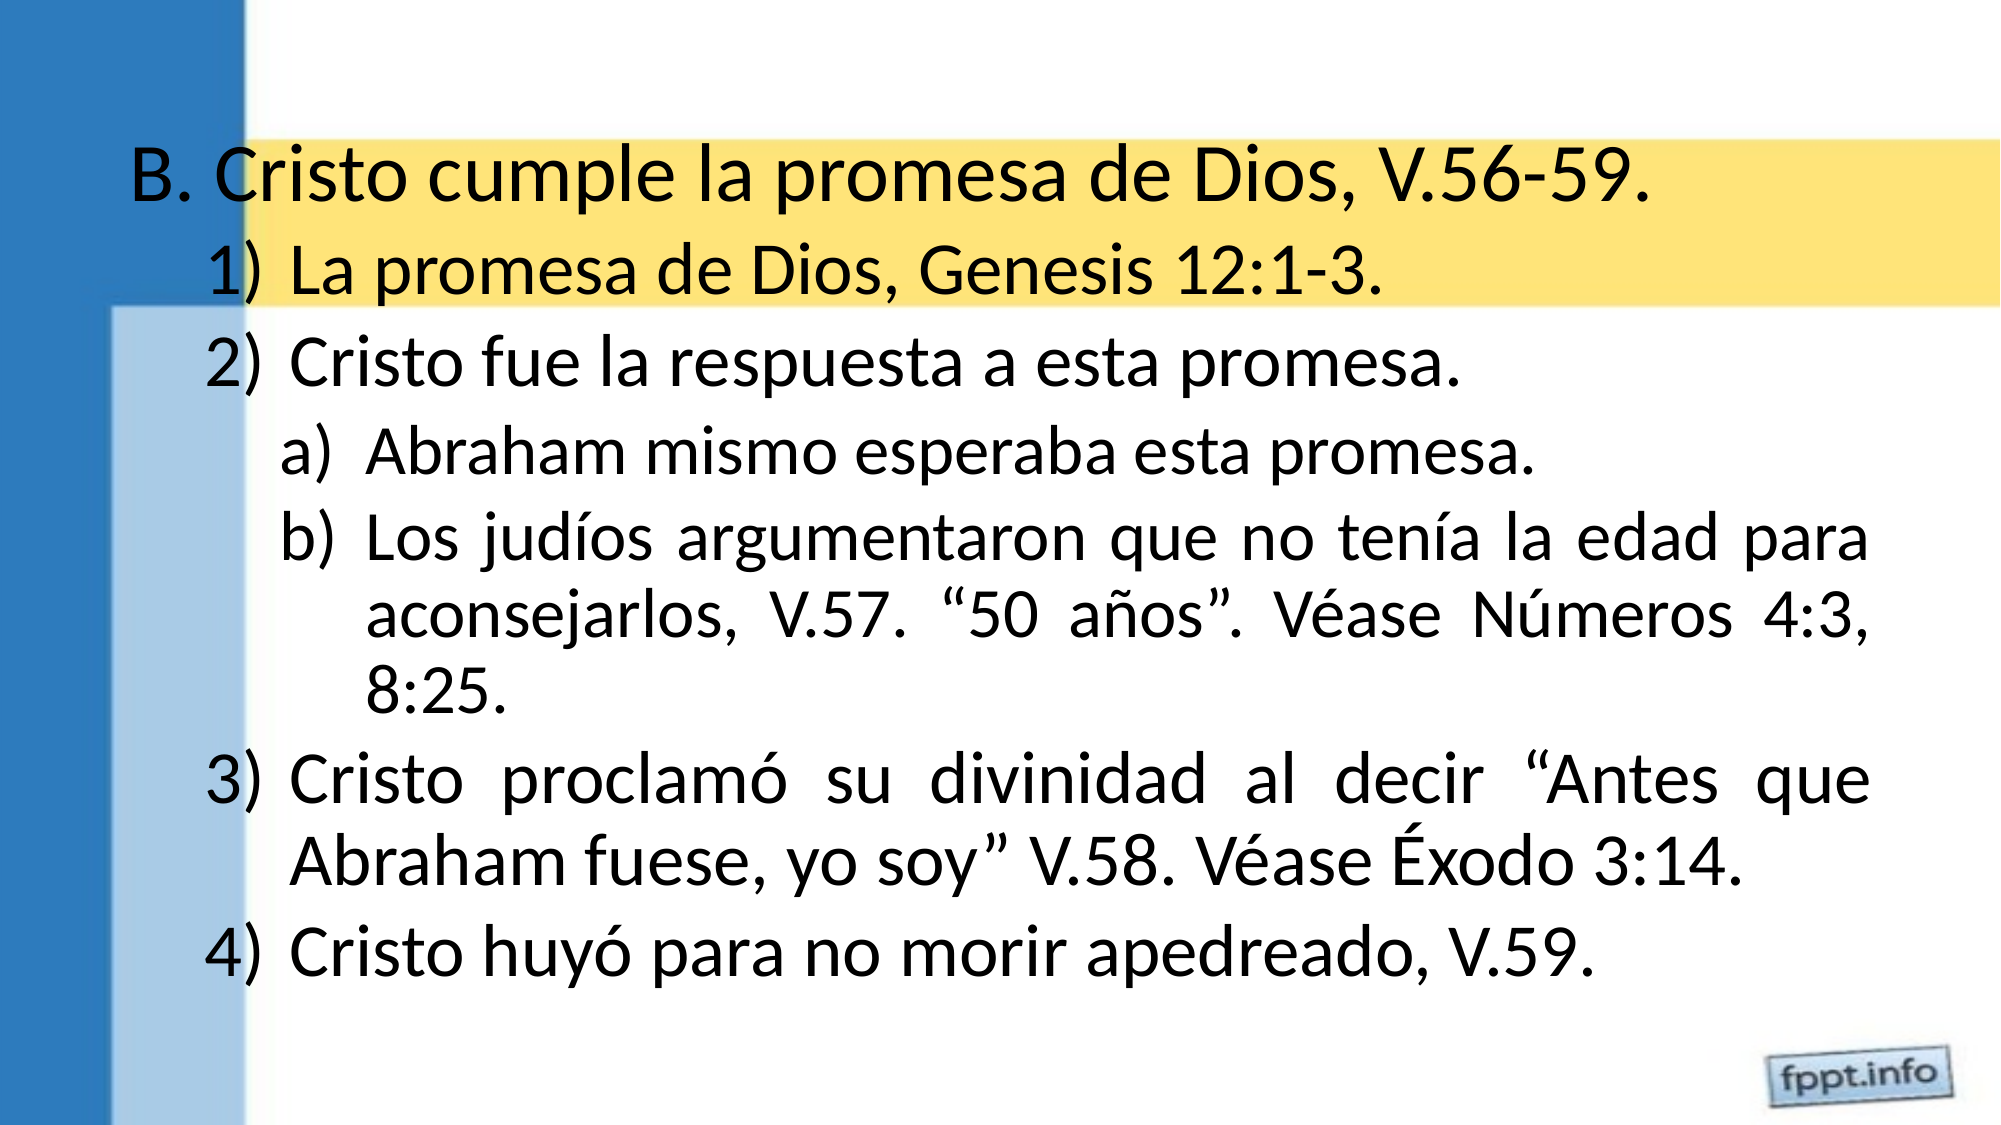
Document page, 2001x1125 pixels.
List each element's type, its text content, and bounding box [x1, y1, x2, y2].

list Cristo cumple la promesa de Dios, V.56-59. La promesa de Dios, Genesis 12:1-3. Cristo fue la respuesta a esta promesa. Abraham mismo esperaba esta promesa. Los judíos argumentaron que no tenía la edad para aconsejarlos, V.57. “50 años”. Véase Números 4:3, 8:25. Cristo proclamó su divinidad al decir “Antes que Abraham fuese, yo soy” V.58. Véase Éxodo 3:14. Cristo huyó para no morir apedreado, V.59. [114, 88, 1889, 1035]
picture [0, 0, 2001, 1125]
